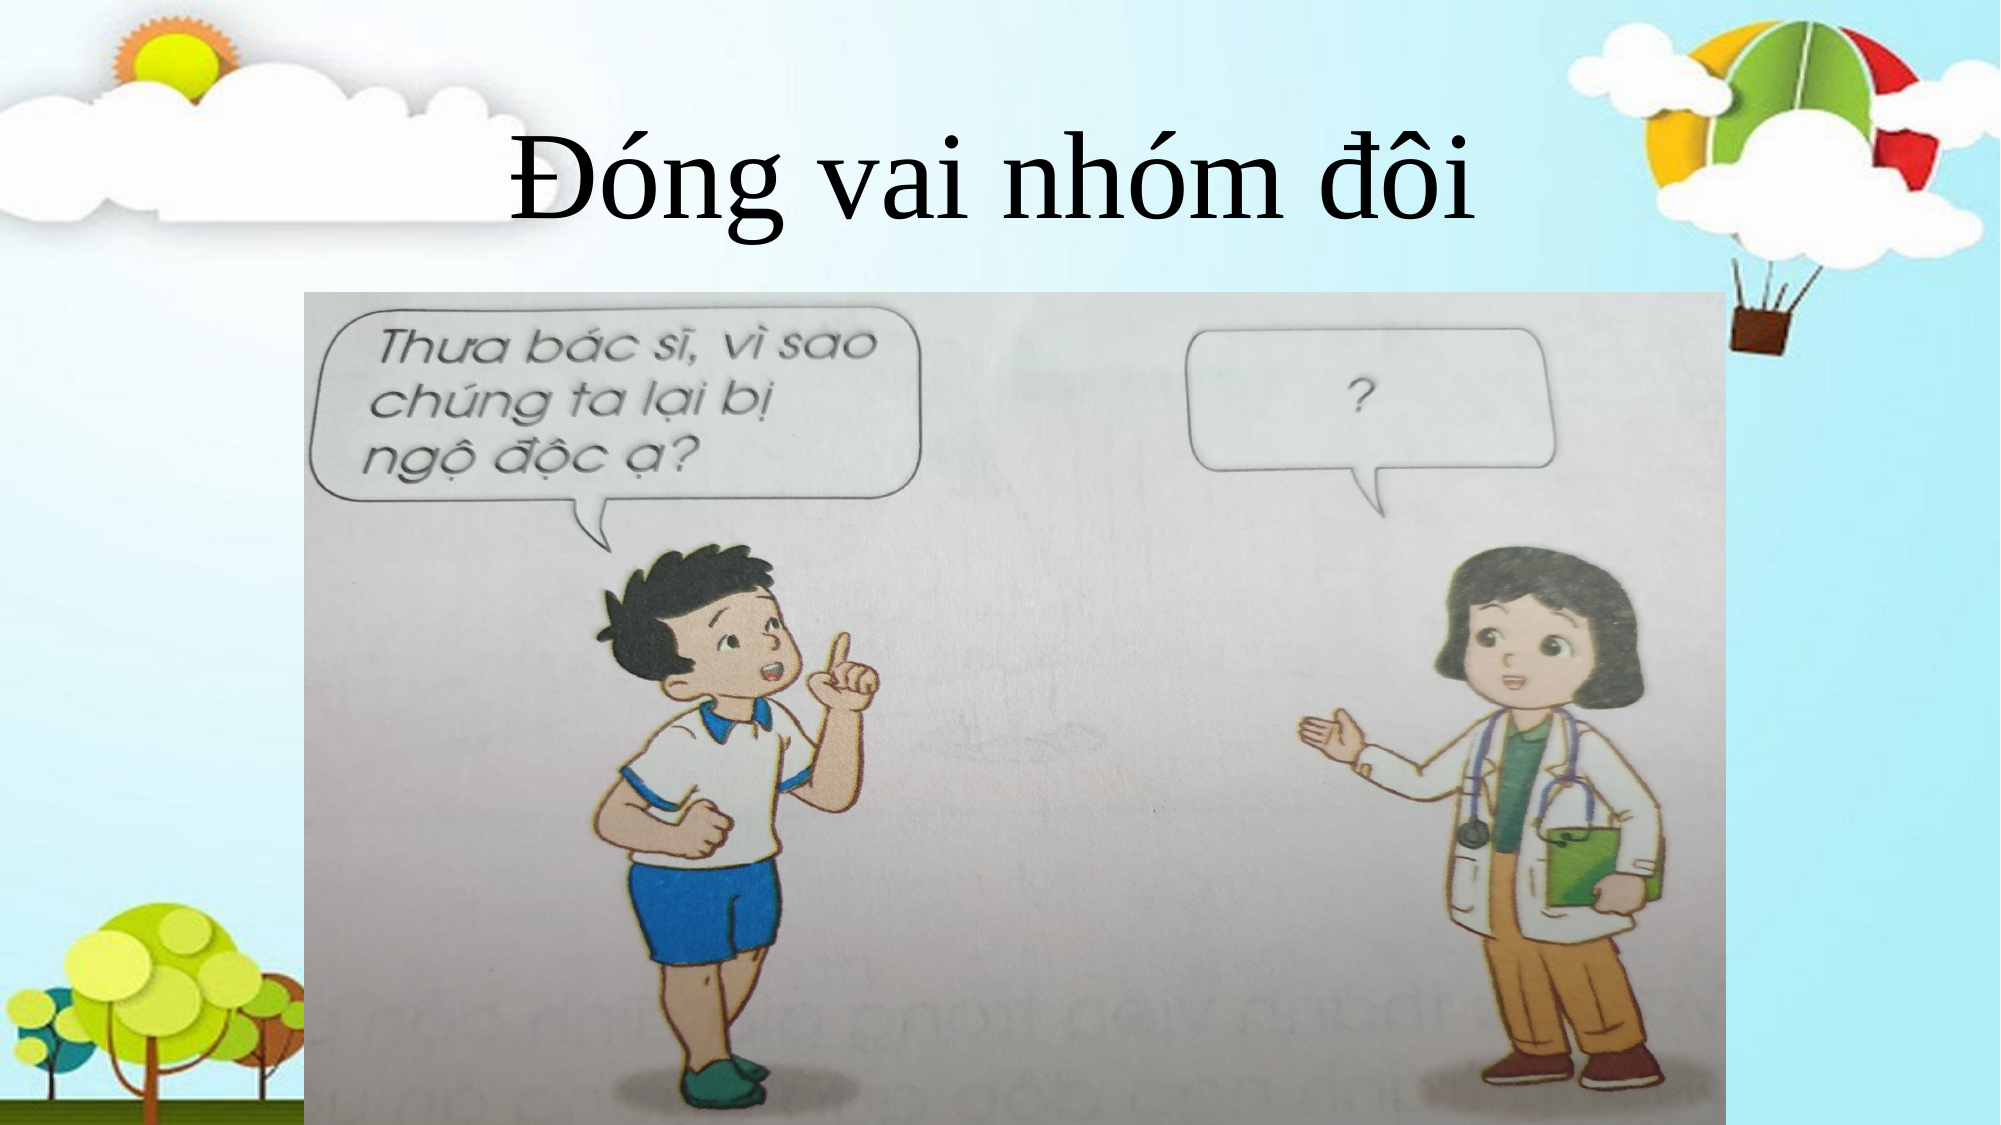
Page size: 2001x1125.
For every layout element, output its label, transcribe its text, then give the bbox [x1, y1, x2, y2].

picture [0, 0, 2001, 1125]
text_box Đóng vai nhóm đôi [274, 103, 1925, 311]
